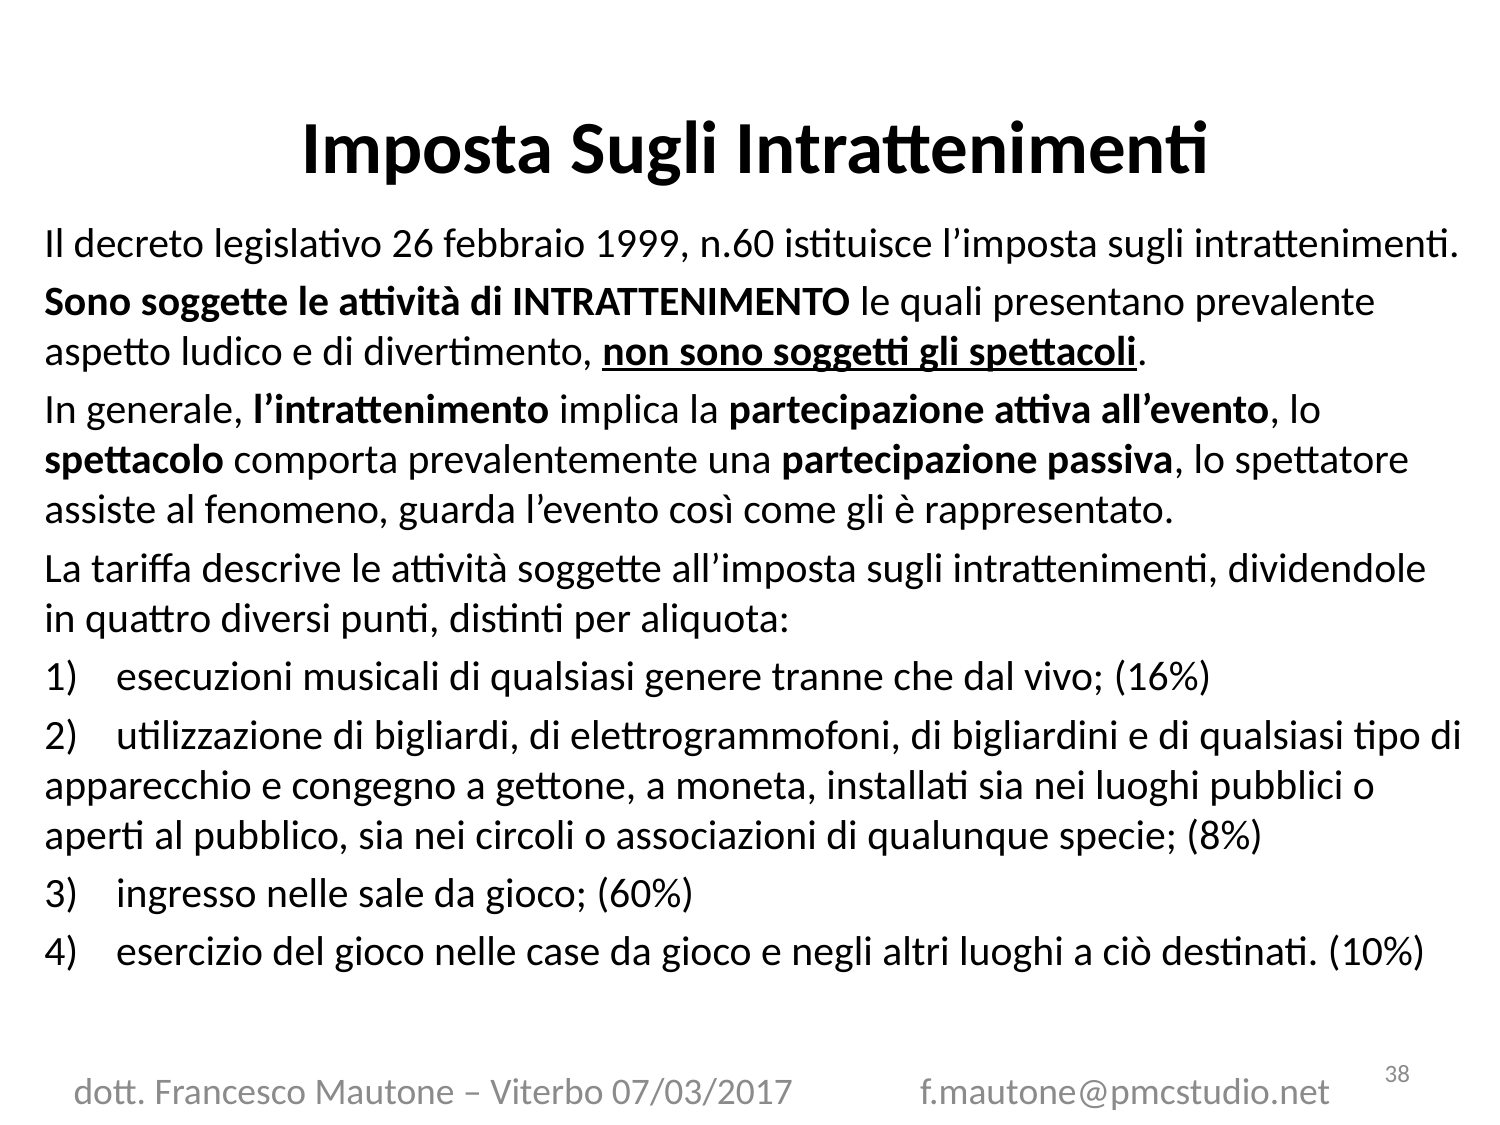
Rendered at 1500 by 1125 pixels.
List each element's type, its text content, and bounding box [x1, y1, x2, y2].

footer dott. Francesco Mautone – Viterbo 07/03/2017 f.mautone@pmcstudio.net [53, 1059, 1353, 1120]
title Imposta Sugli Intrattenimenti [41, 54, 1471, 208]
slide_number 38 [1074, 1042, 1425, 1103]
subtitle Il decreto legislativo 26 febbraio 1999, n.60 istituisce l’imposta sugli intrattenimenti. Sono soggette le attività di INTRATTENIMENTO le quali presentano prevalente aspetto ludico e di divertimento, non sono soggetti gli spettacoli. In generale, l’intrattenimento implica la partecipazione attiva all’evento, lo spettacolo comporta prevalentemente una partecipazione passiva, lo spettatore assiste al fenomeno, guarda l’evento così come gli è rappresentato. La tariffa descrive le attività soggette all’imposta sugli intrattenimenti, dividendole in quattro diversi punti, distinti per aliquota: 1) esecuzioni musicali di qualsiasi genere tranne che dal vivo; (16%) 2) utilizzazione di bigliardi, di elettrogrammofoni, di bigliardini e di qualsiasi tipo di apparecchio e congegno a gettone, a moneta, installati sia nei luoghi pubblici o aperti al pubblico, sia nei circoli o associazioni di qualunque specie; (8%) 3) ingresso nelle sale da gioco; (60%) 4) esercizio del gioco nelle case da gioco e negli altri luoghi a ciò destinati. (10%) [29, 208, 1483, 1024]
